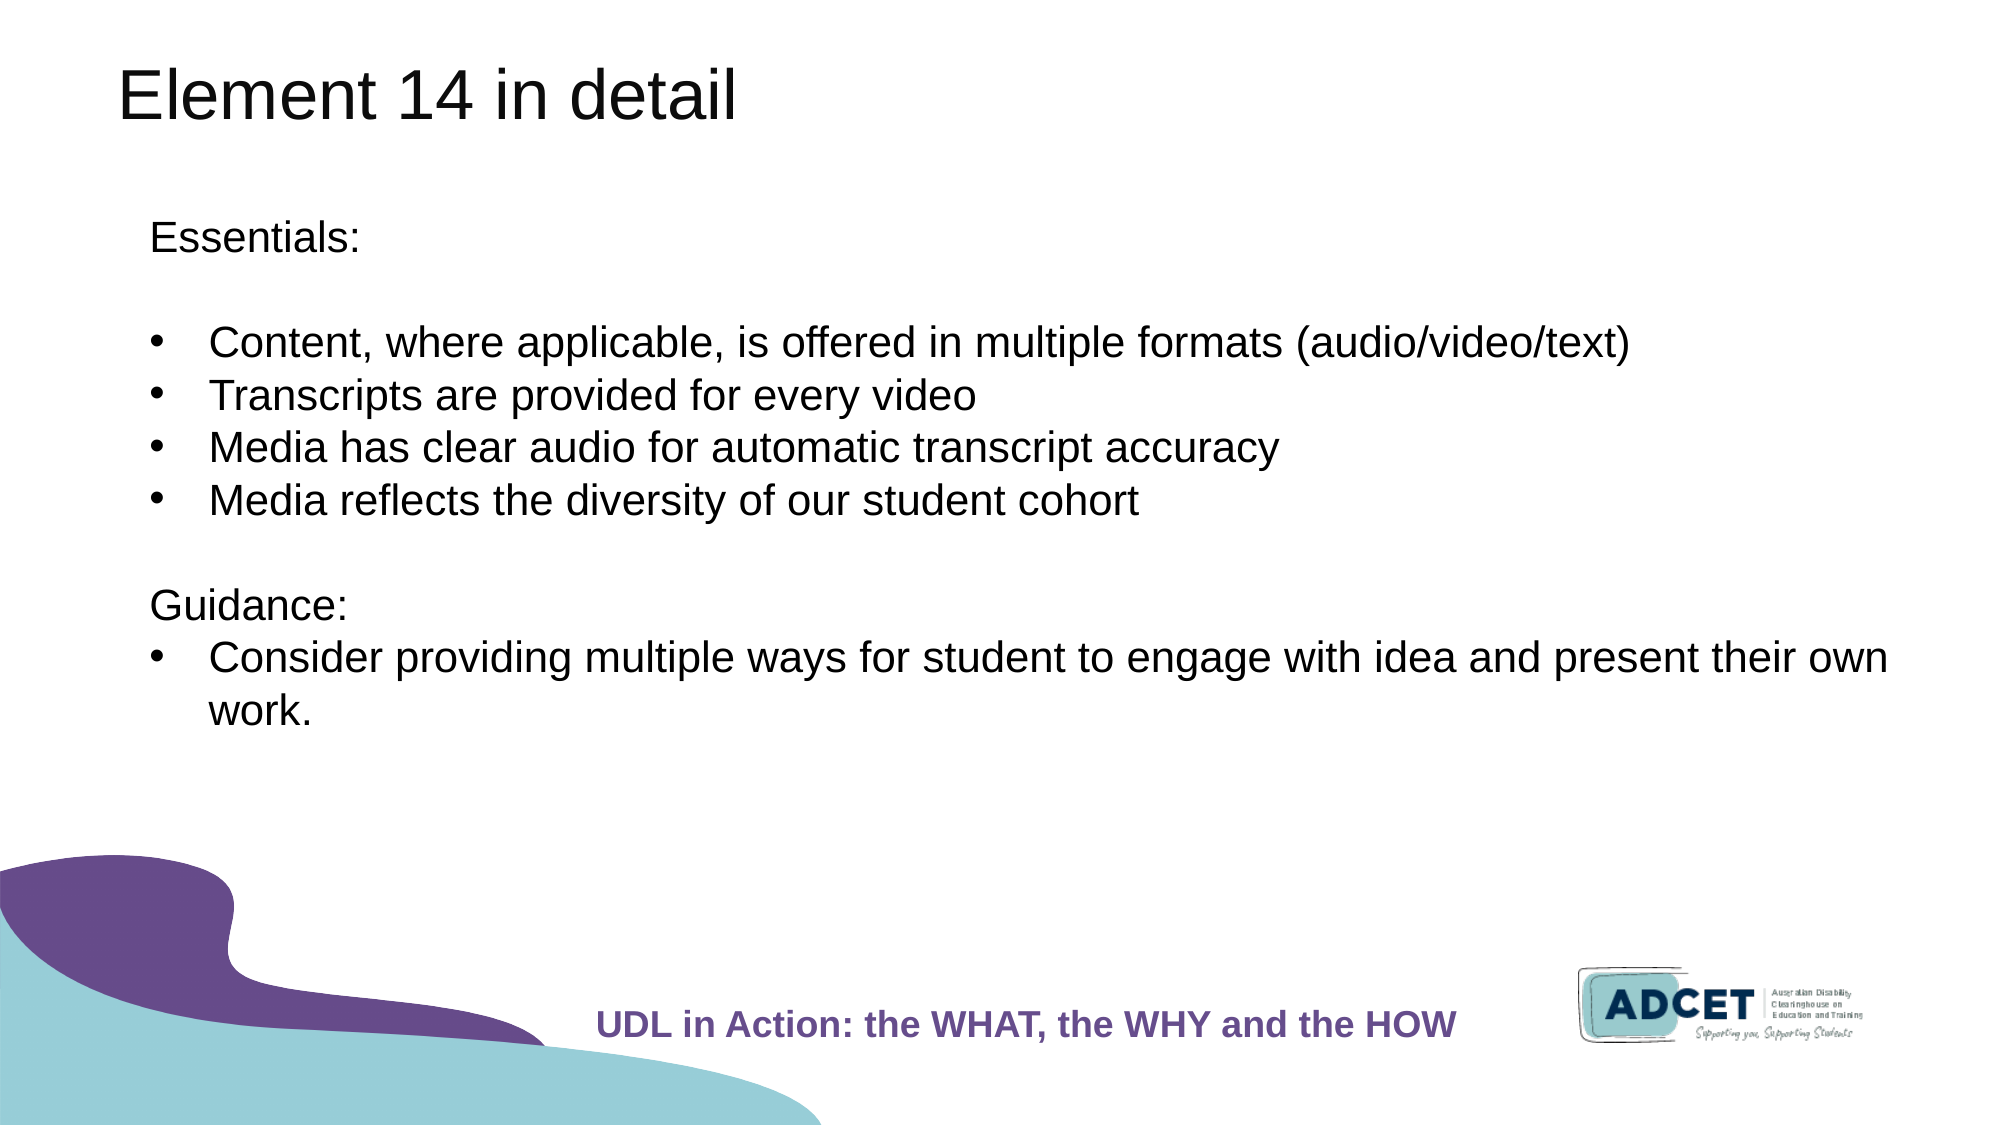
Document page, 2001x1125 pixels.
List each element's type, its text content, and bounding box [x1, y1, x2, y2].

title Element 14 in detail [102, 50, 1901, 215]
picture [1578, 967, 1863, 1043]
list Essentials: Content, where applicable, is offered in multiple formats (audio/video/text) Transcripts are provided for every video Media has clear audio for automatic transcript accuracy Media reflects the diversity of our student cohort Guidance: Consider providing multiple ways for student to engage with idea and present their own work. [118, 201, 1917, 830]
picture [0, 601, 825, 1125]
